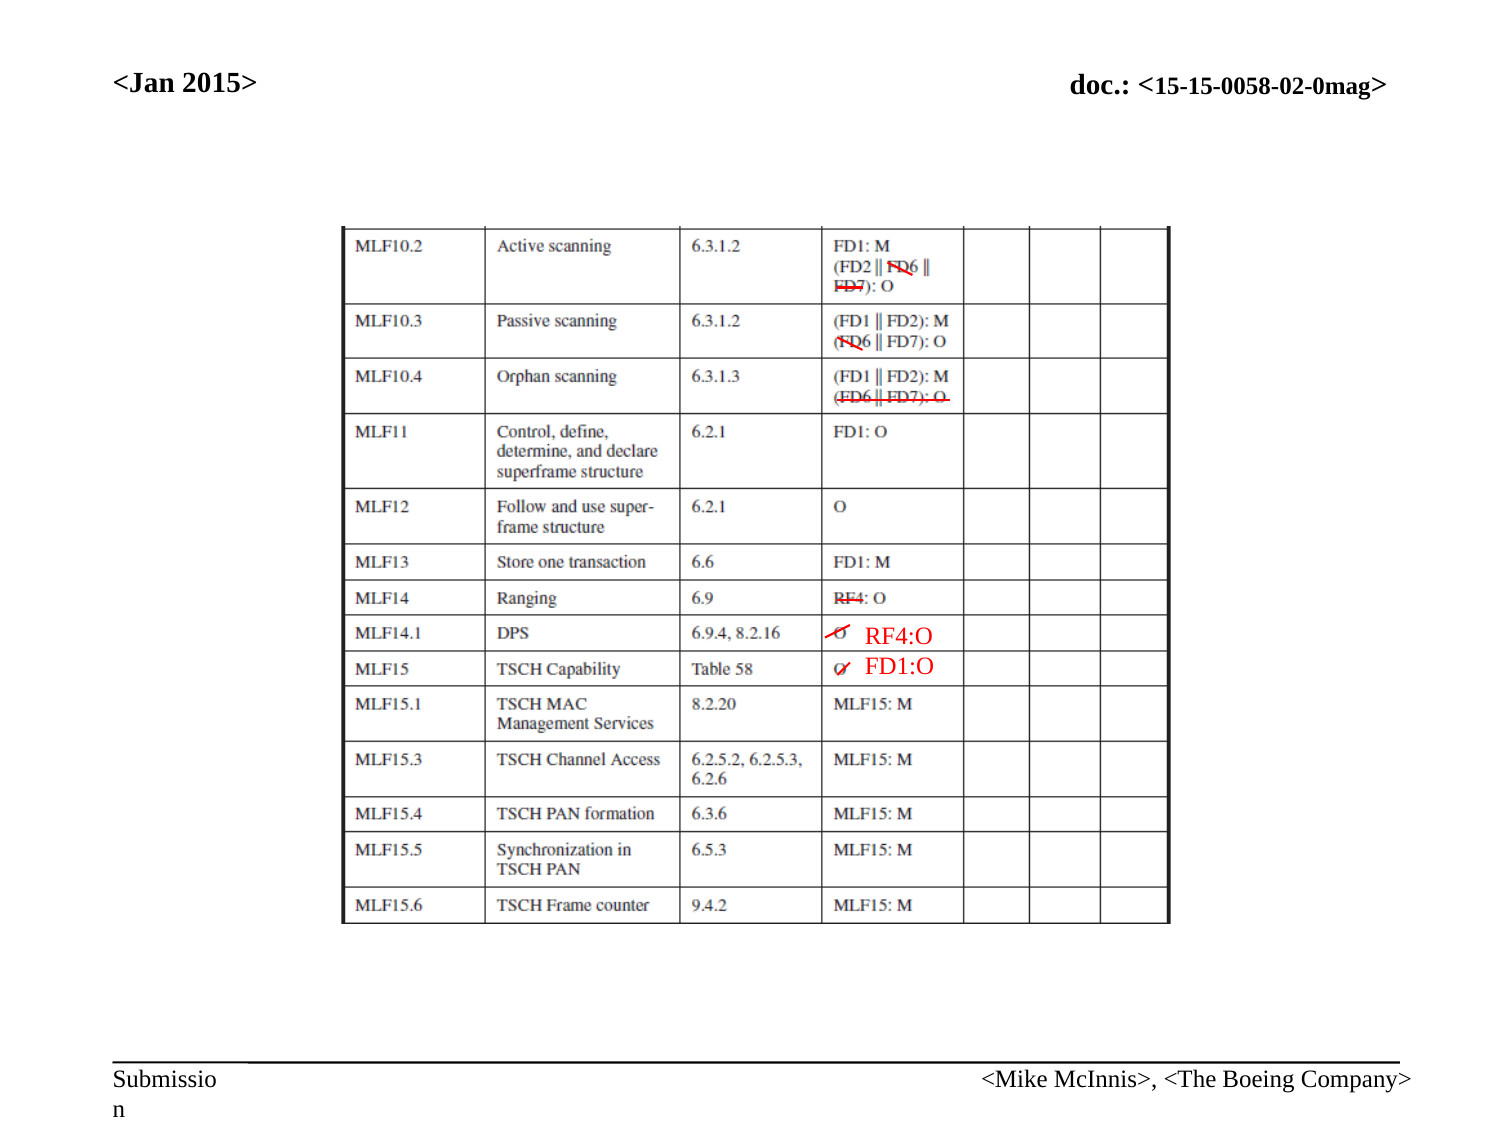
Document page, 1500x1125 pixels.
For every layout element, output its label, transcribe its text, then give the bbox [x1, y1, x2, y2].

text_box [887, 262, 913, 276]
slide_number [112, 62, 376, 99]
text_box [824, 624, 851, 638]
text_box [837, 662, 851, 676]
footer <Mike McInnis>, <The Boeing Company> [899, 1061, 1413, 1093]
picture [334, 226, 1176, 925]
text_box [837, 337, 863, 351]
